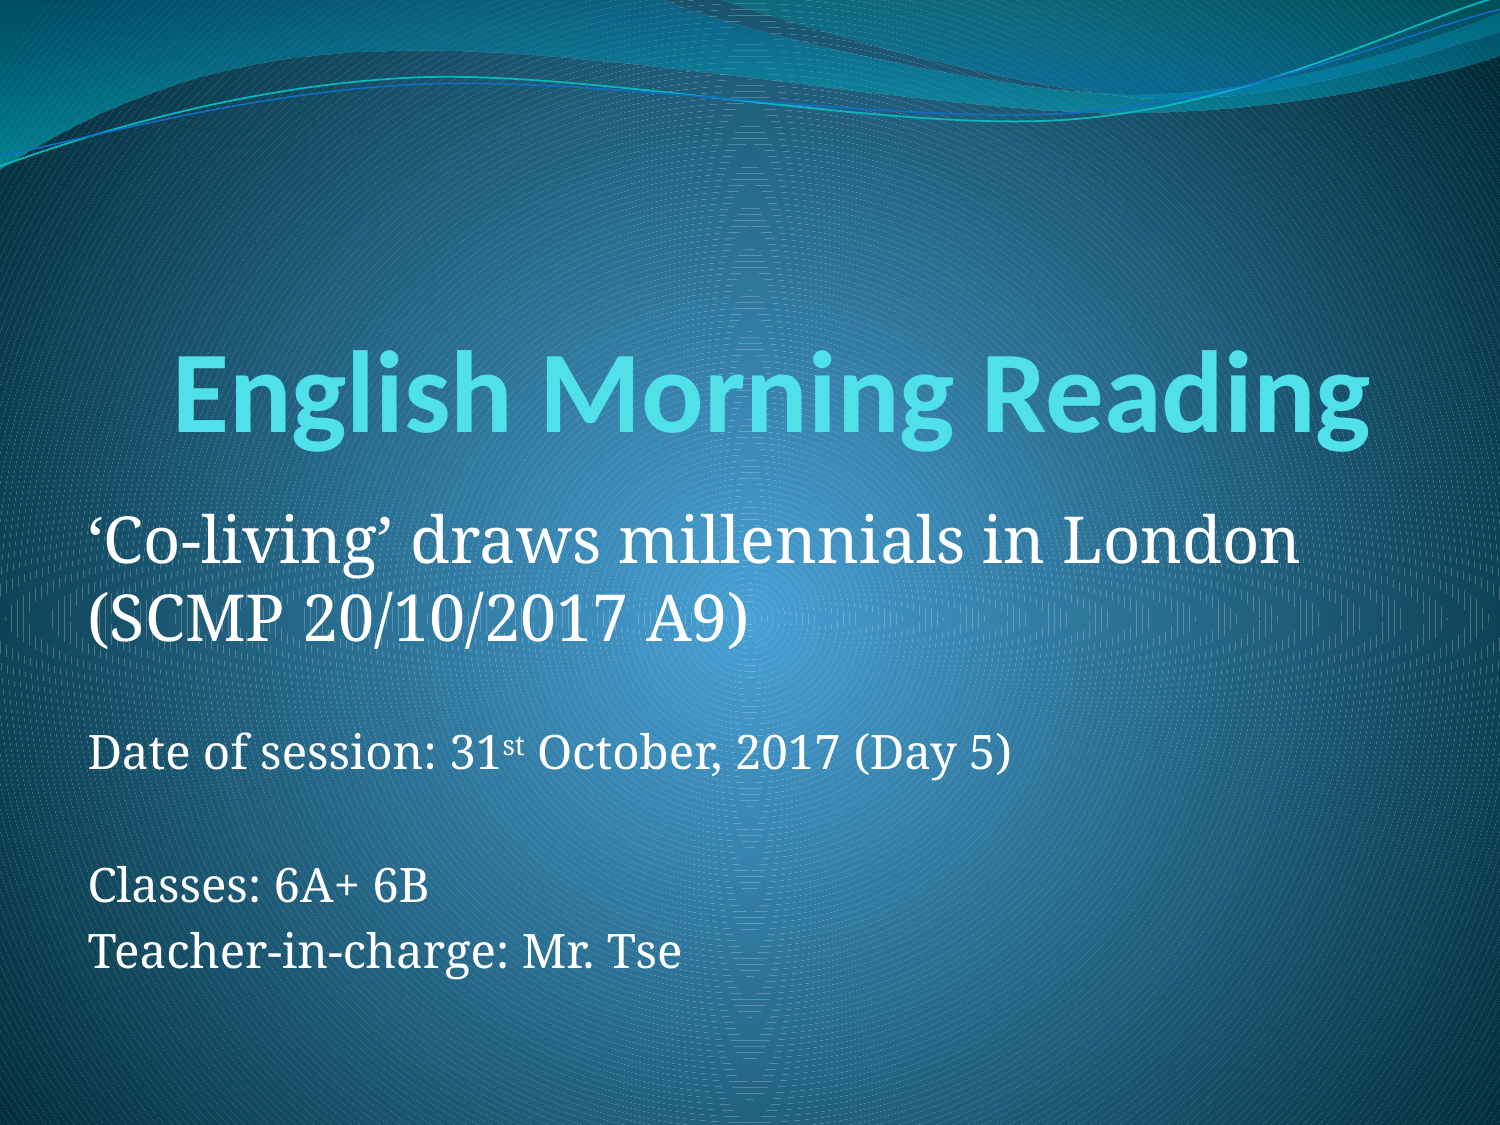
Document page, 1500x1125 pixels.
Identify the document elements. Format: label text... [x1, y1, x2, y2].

title English Morning Reading [87, 224, 1376, 457]
subtitle ‘Co-living’ draws millennials in London (SCMP 20/10/2017 A9) Date of session: 31st October, 2017 (Day 5) Classes: 6A+ 6B Teacher-in-charge: Mr. Tse [87, 491, 1376, 988]
